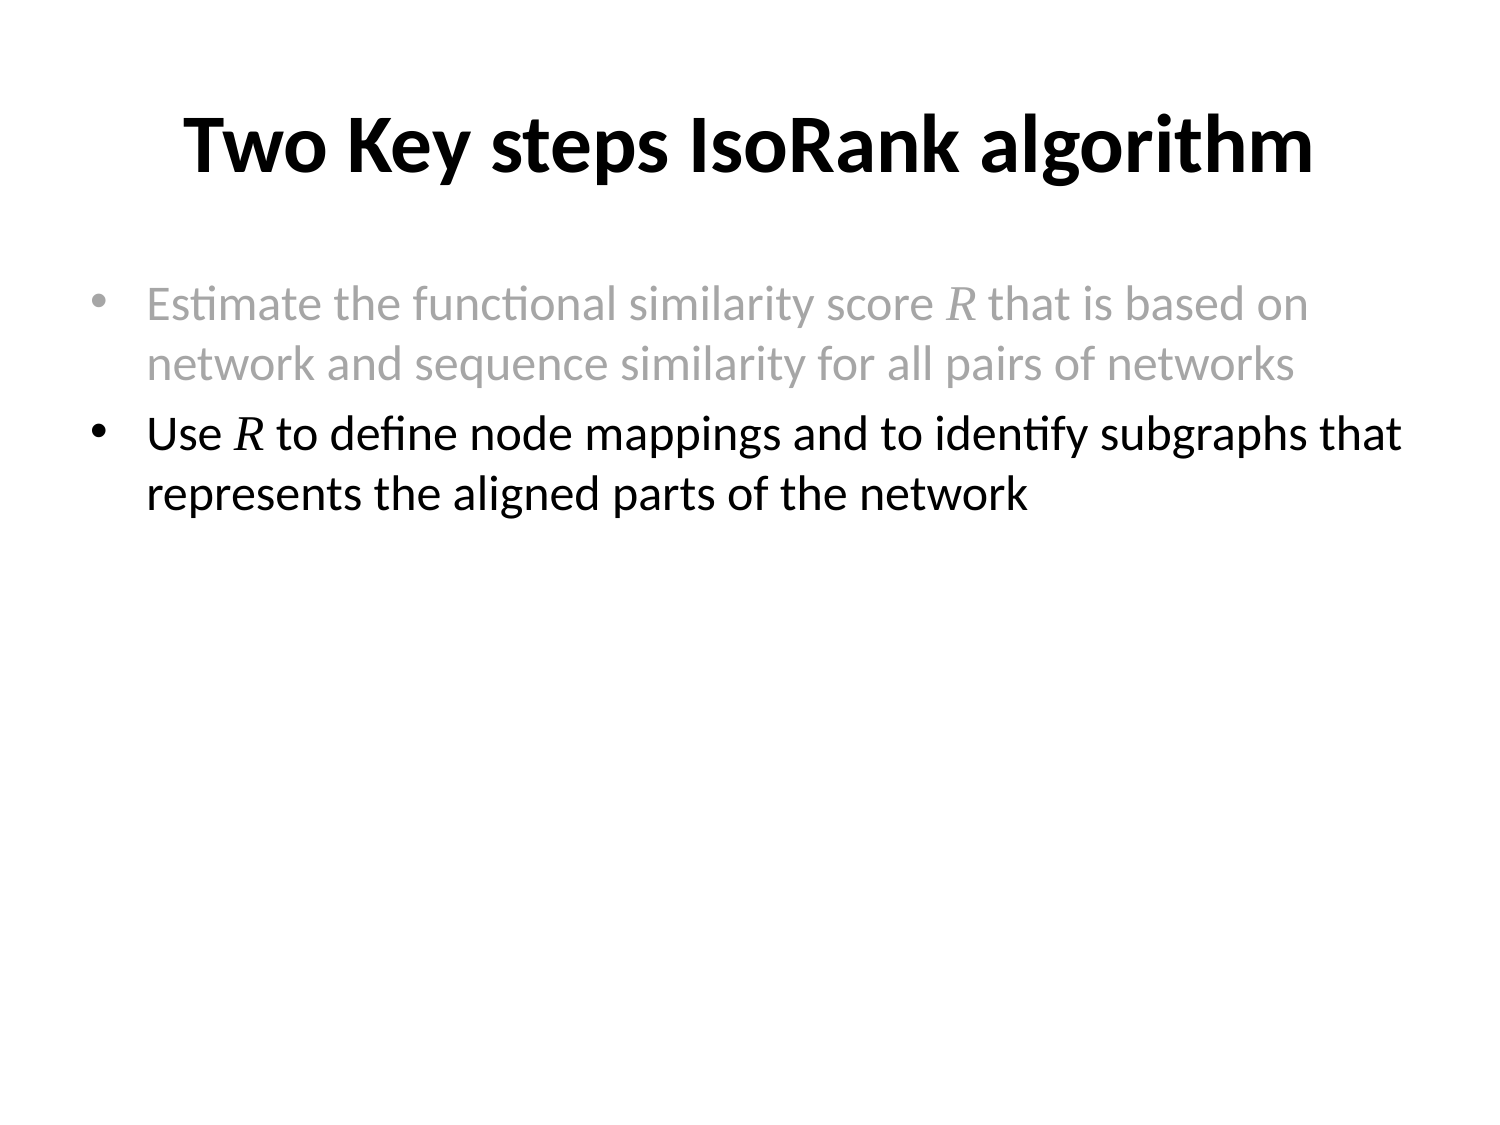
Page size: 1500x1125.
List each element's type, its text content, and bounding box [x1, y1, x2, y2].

list Estimate the functional similarity score R that is based on network and sequence similarity for all pairs of networks Use R to define node mappings and to identify subgraphs that represents the aligned parts of the network [75, 262, 1425, 1005]
title Two Key steps IsoRank algorithm [75, 45, 1425, 233]
